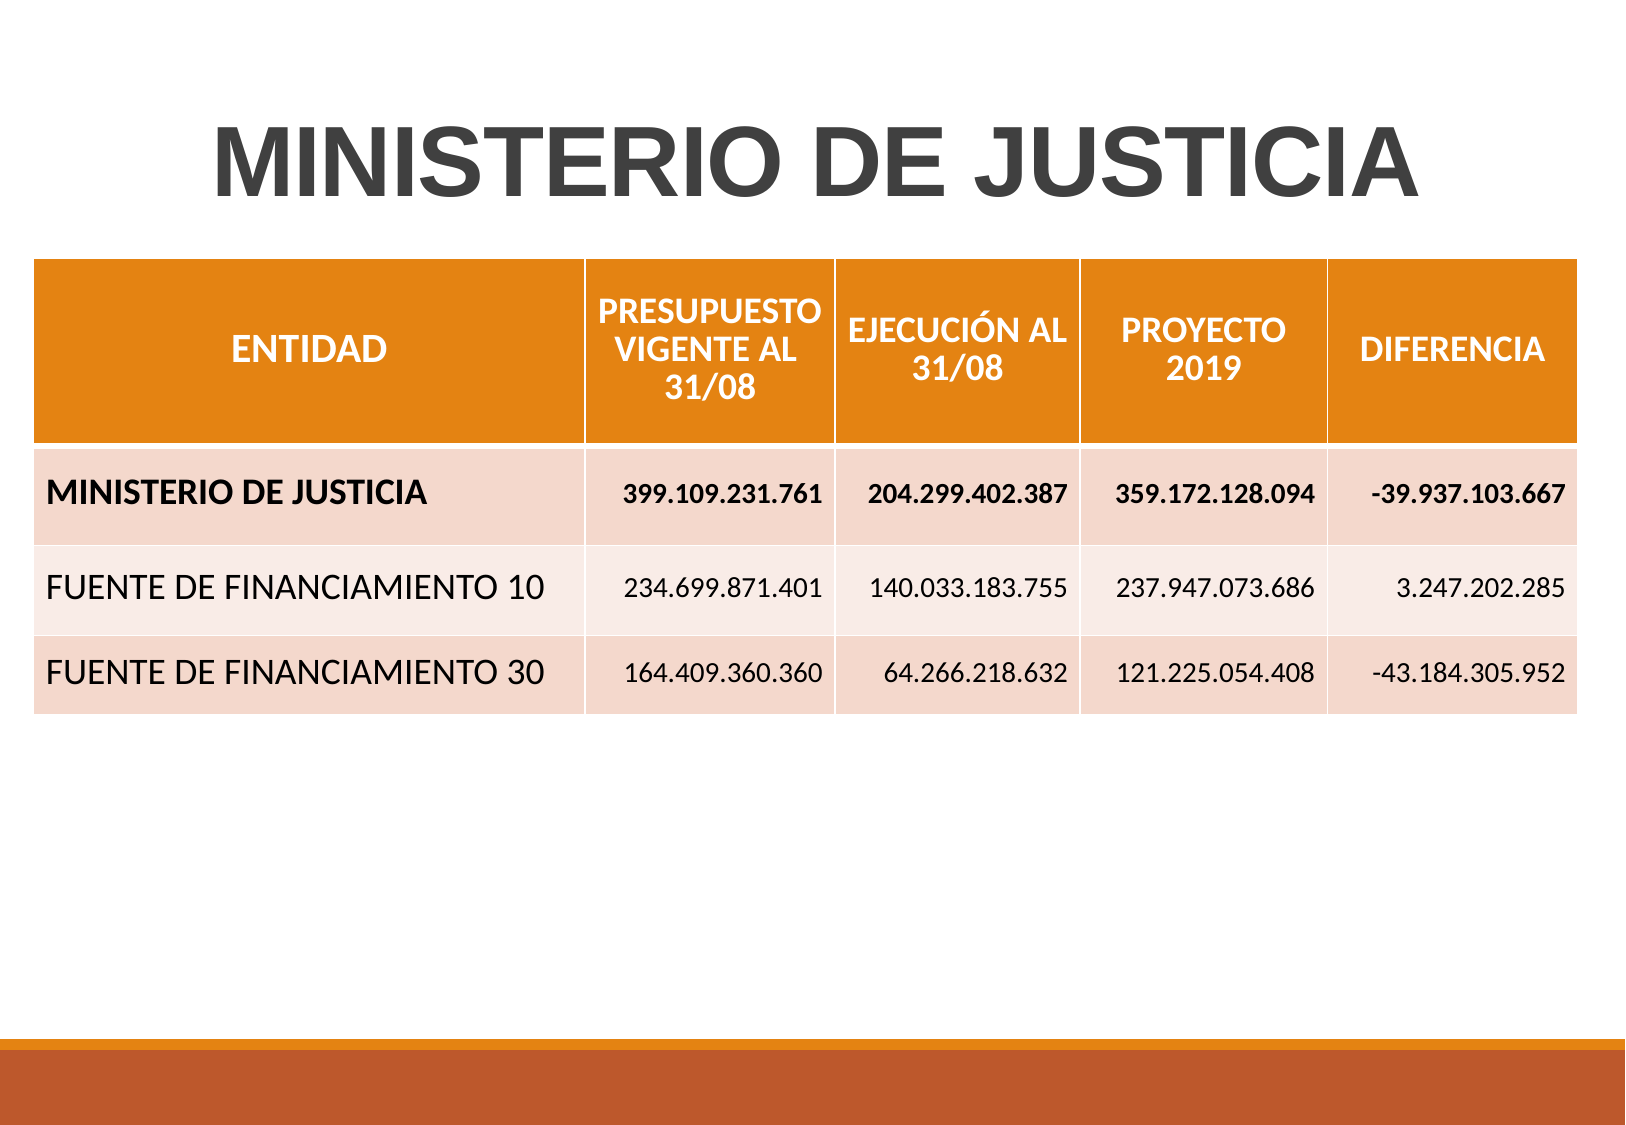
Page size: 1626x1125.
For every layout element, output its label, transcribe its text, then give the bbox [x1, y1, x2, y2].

table_cell MINISTERIO DE JUSTICIA [34, 449, 584, 545]
table_header PRESUPUESTO VIGENTE AL 31/08 [586, 259, 834, 443]
table_cell FUENTE DE FINANCIAMIENTO 30 [34, 636, 584, 714]
table_cell 204.299.402.387 [836, 449, 1079, 545]
table_cell FUENTE DE FINANCIAMIENTO 10 [34, 546, 584, 635]
table_cell -43.184.305.952 [1328, 636, 1577, 714]
table_header ENTIDAD [34, 259, 584, 443]
table_cell 237.947.073.686 [1081, 546, 1327, 635]
table_cell 359.172.128.094 [1081, 449, 1327, 545]
table_header DIFERENCIA [1328, 259, 1577, 443]
table_cell 121.225.054.408 [1081, 636, 1327, 714]
table_cell 3.247.202.285 [1328, 546, 1577, 635]
table_cell 164.409.360.360 [586, 636, 834, 714]
table_cell 399.109.231.761 [586, 449, 834, 545]
table_cell 64.266.218.632 [836, 636, 1079, 714]
table_cell -39.937.103.667 [1328, 449, 1577, 545]
table_cell 234.699.871.401 [586, 546, 834, 635]
table_header PROYECTO 2019 [1081, 259, 1327, 443]
table_header EJECUCIÓN AL 31/08 [836, 259, 1079, 443]
title MINISTERIO DE JUSTICIA [146, 47, 1487, 257]
table_cell 140.033.183.755 [836, 546, 1079, 635]
